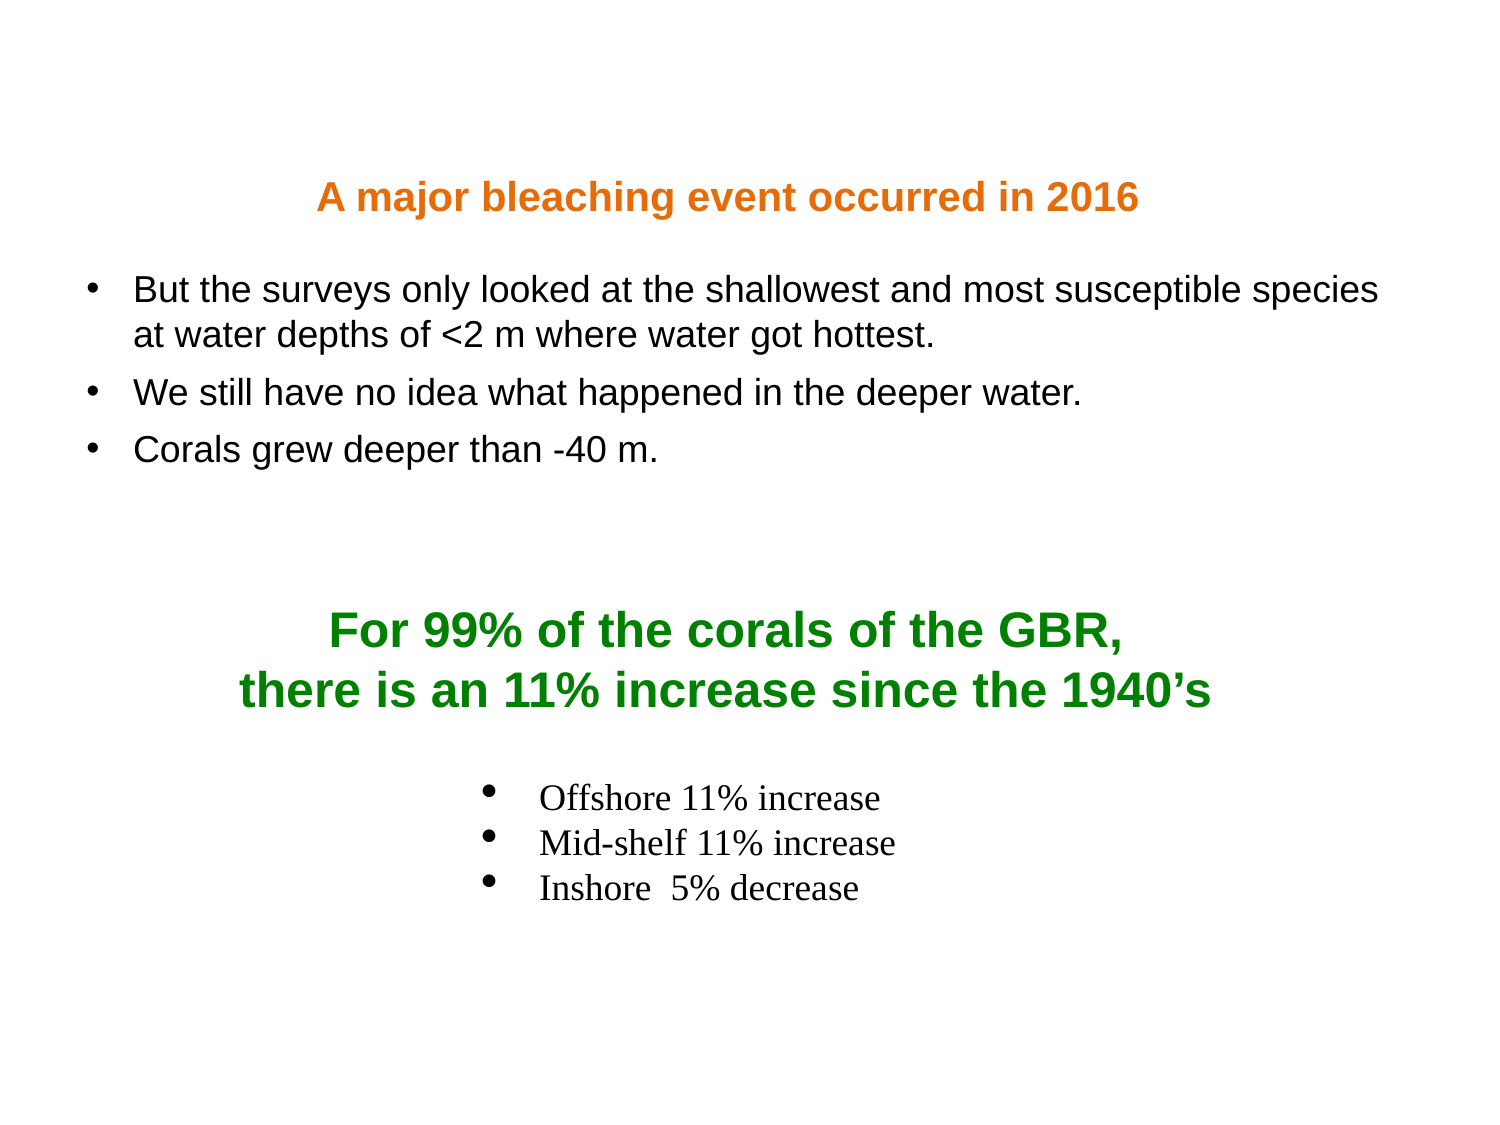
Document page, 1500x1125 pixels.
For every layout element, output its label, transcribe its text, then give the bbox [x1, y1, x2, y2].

text_box Offshore 11% increase Mid-shelf 11% increase Inshore 5% decrease [468, 765, 1040, 916]
text_box A major bleaching event occurred in 2016 But the surveys only looked at the shallowest and most susceptible species at water depths of <2 m where water got hottest. We still have no idea what happened in the deeper water. Corals grew deeper than -40 m. For 99% of the corals of the GBR, there is an 11% increase since the 1940’s [71, 162, 1395, 726]
